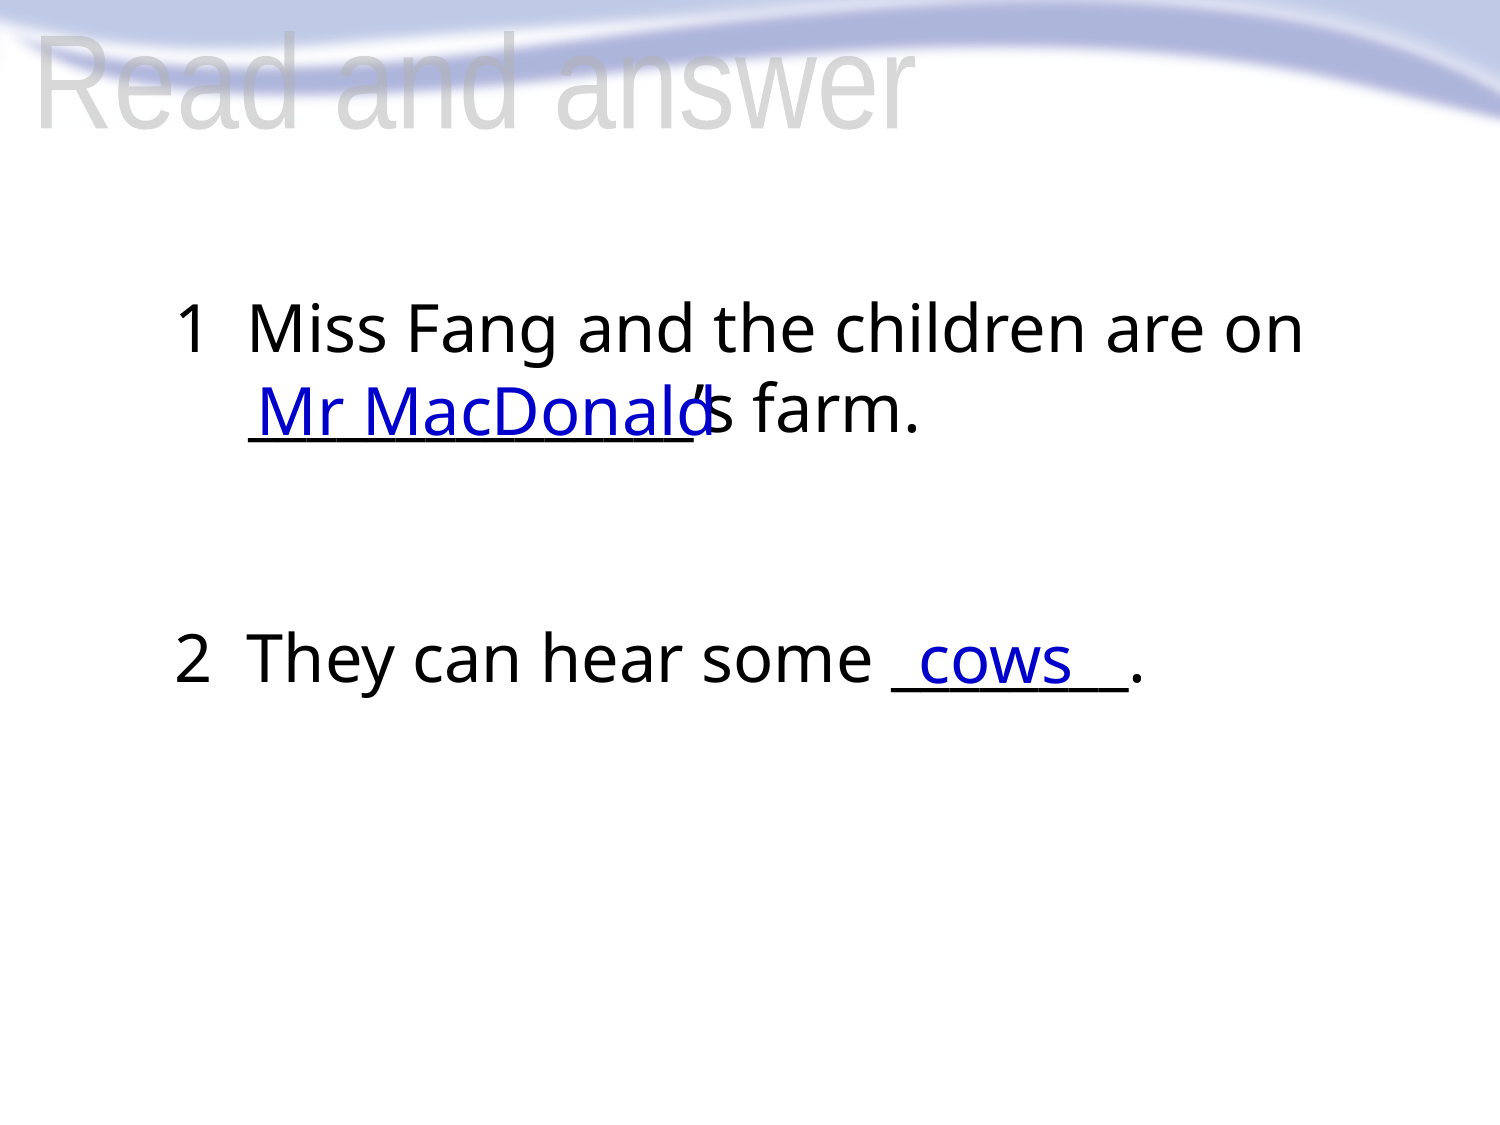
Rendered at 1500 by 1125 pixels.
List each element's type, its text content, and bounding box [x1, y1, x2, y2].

text_box cows [903, 609, 1105, 705]
text_box 1 Miss Fang and the children are on _______________’s farm. [159, 278, 1365, 454]
text_box 2 They can hear some ________. [159, 608, 1223, 703]
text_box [0, 0, 1500, 130]
text_box Mr MacDonald [242, 361, 809, 457]
